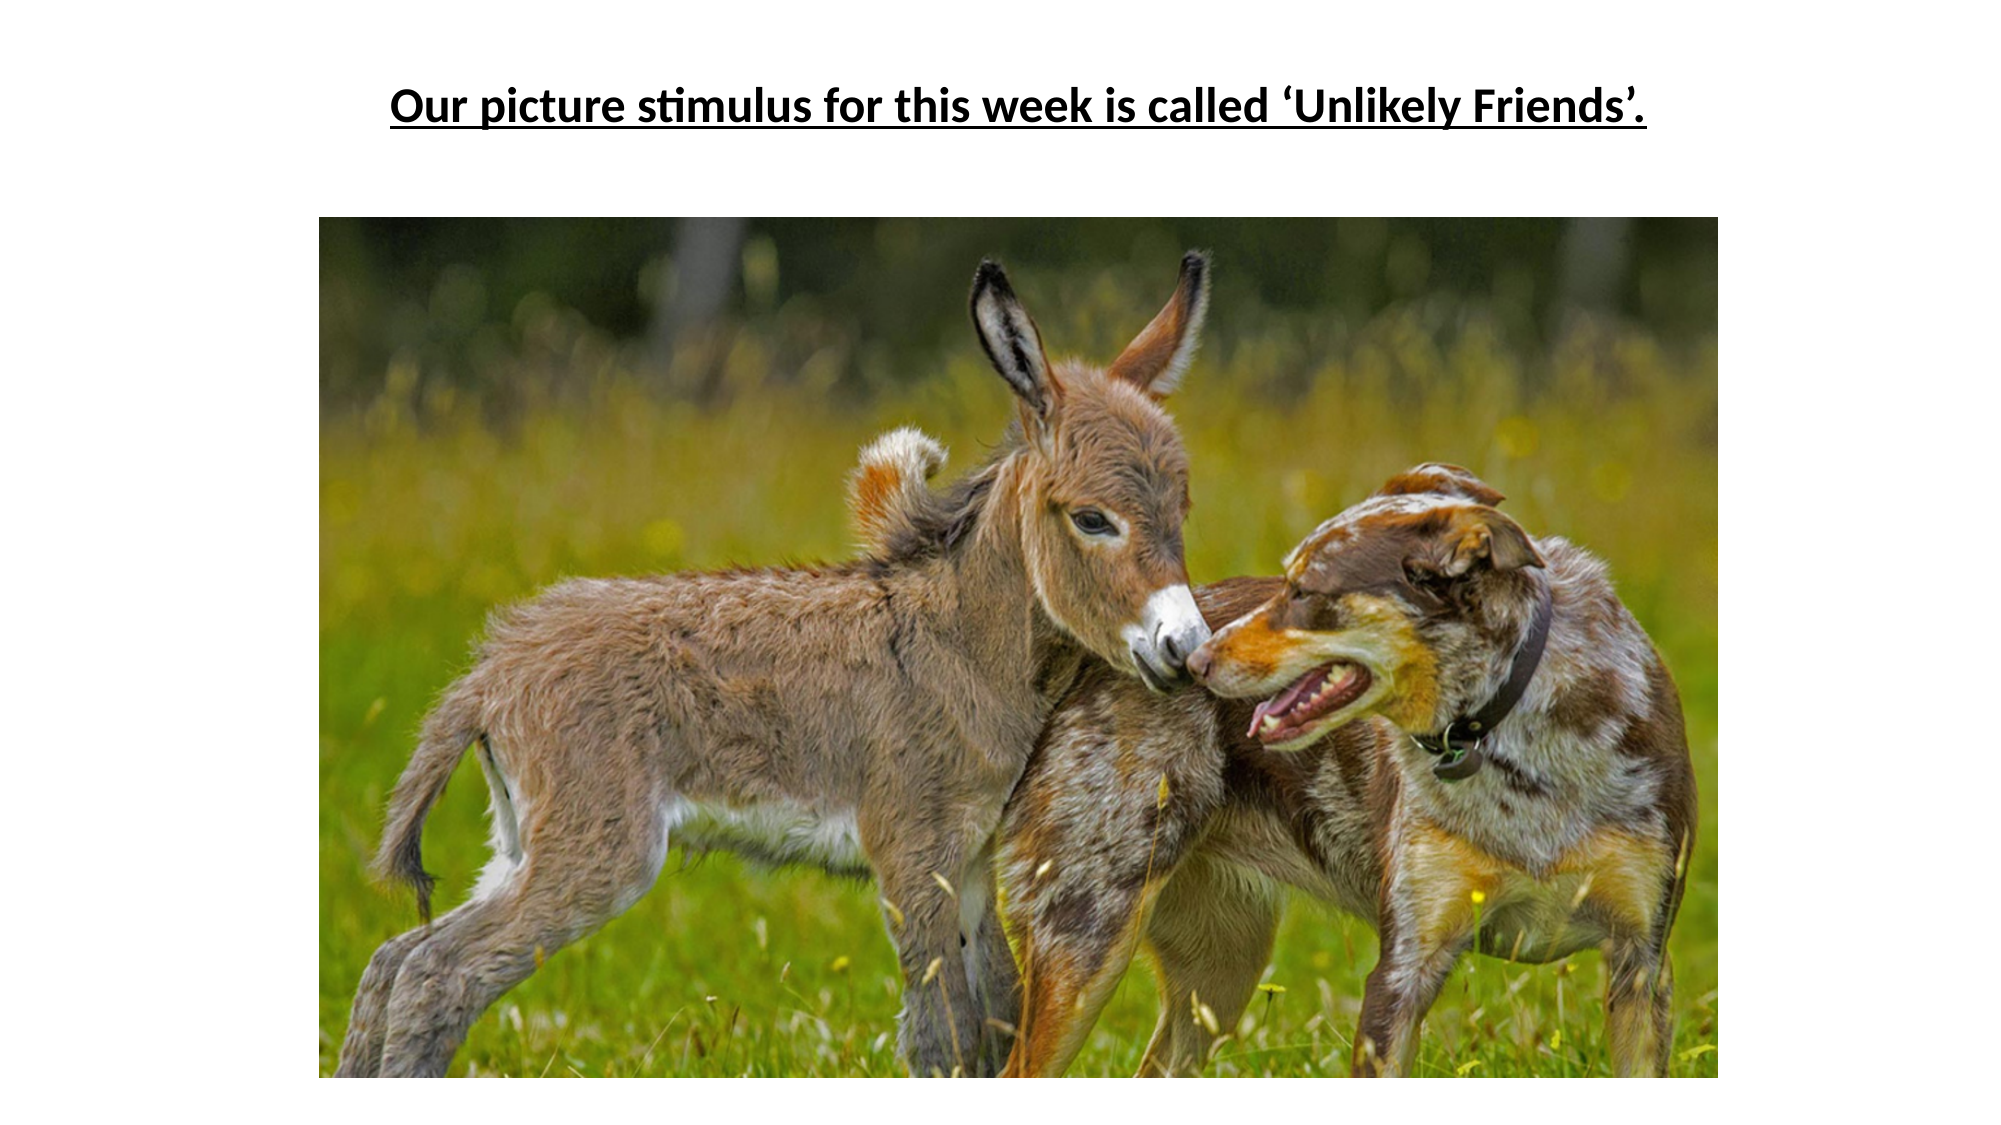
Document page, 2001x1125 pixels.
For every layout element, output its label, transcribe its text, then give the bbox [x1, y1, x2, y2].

text_box Our picture stimulus for this week is called ‘Unlikely Friends’. [319, 64, 1718, 140]
picture [319, 217, 1718, 1079]
